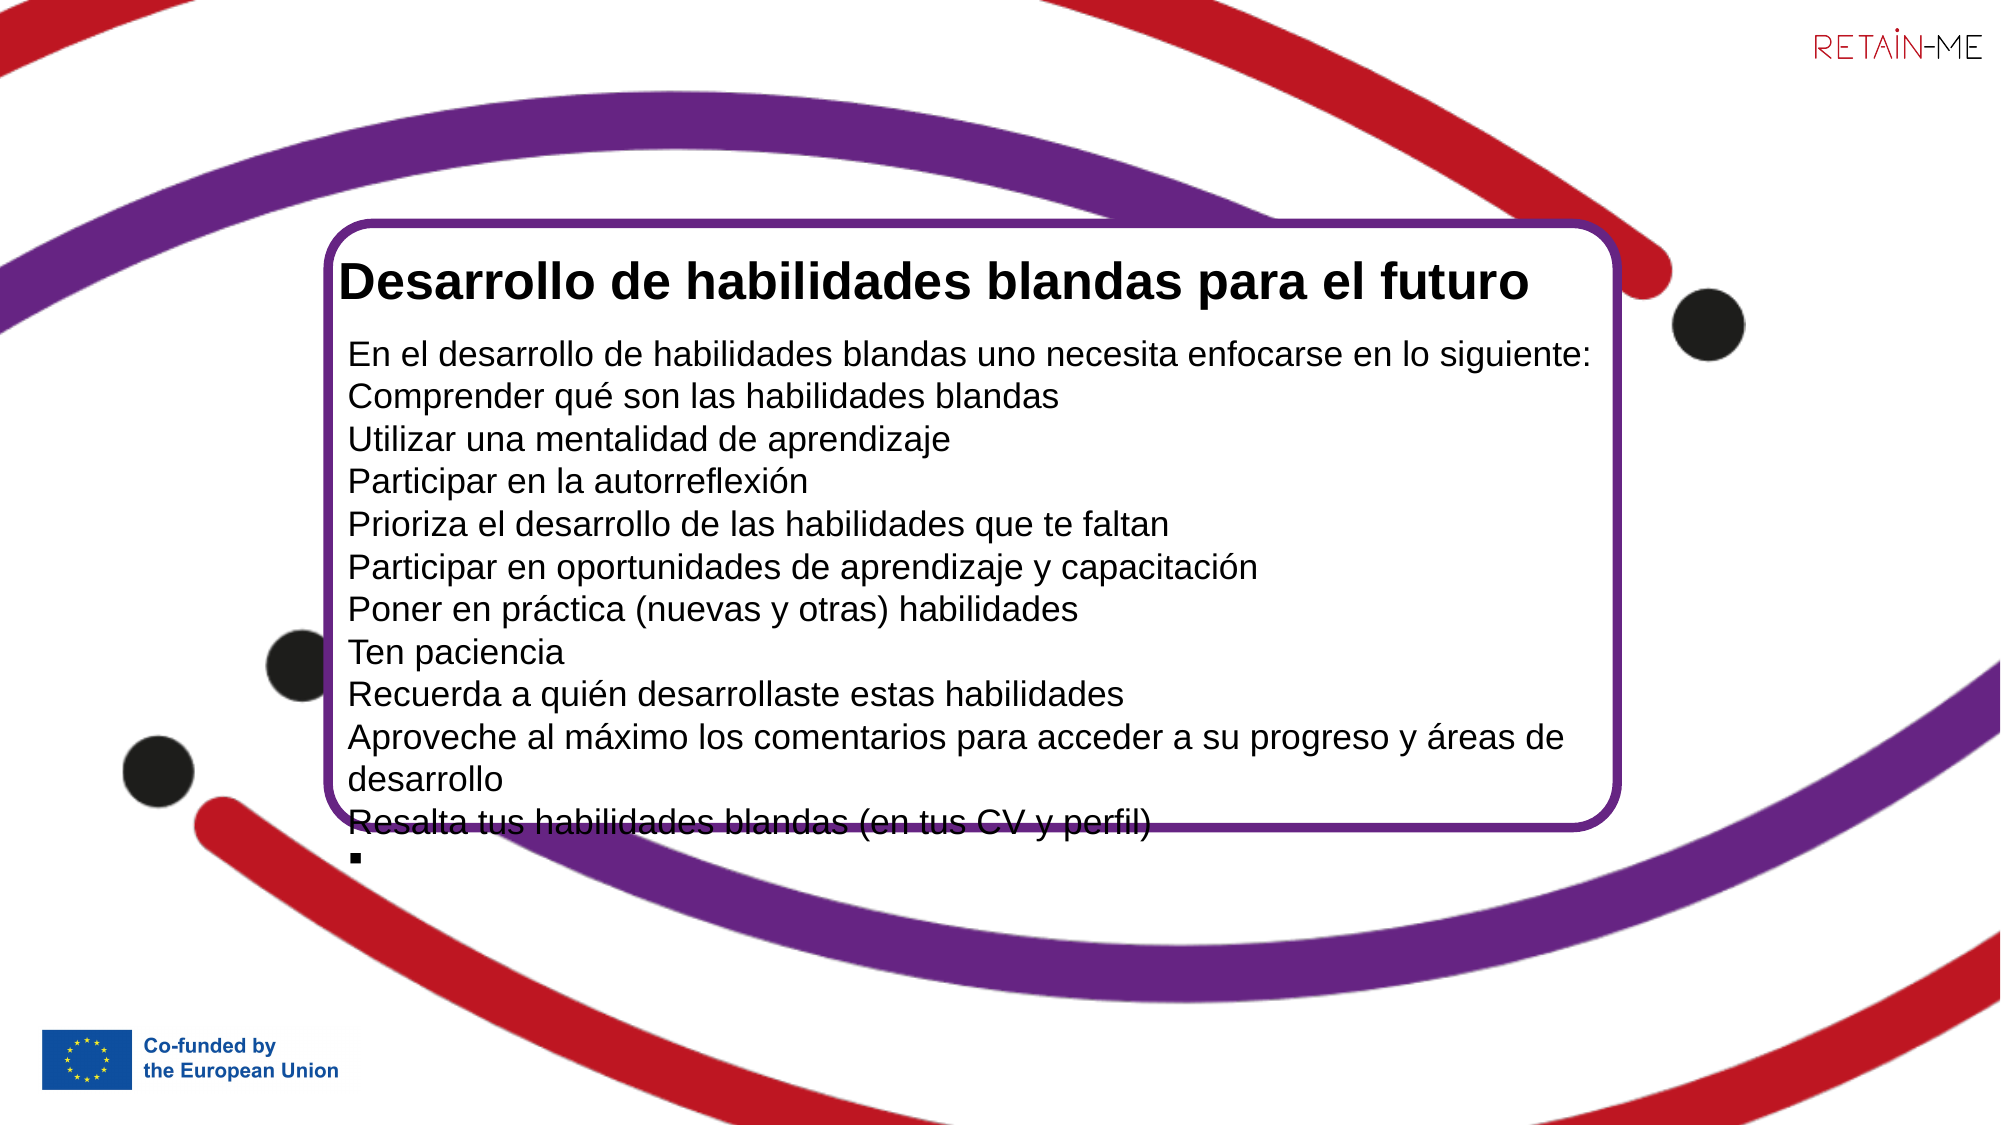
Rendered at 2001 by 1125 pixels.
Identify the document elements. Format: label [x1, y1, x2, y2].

text_box [0, 1016, 116, 1103]
picture [0, 0, 2001, 1125]
picture [1815, 28, 1983, 59]
